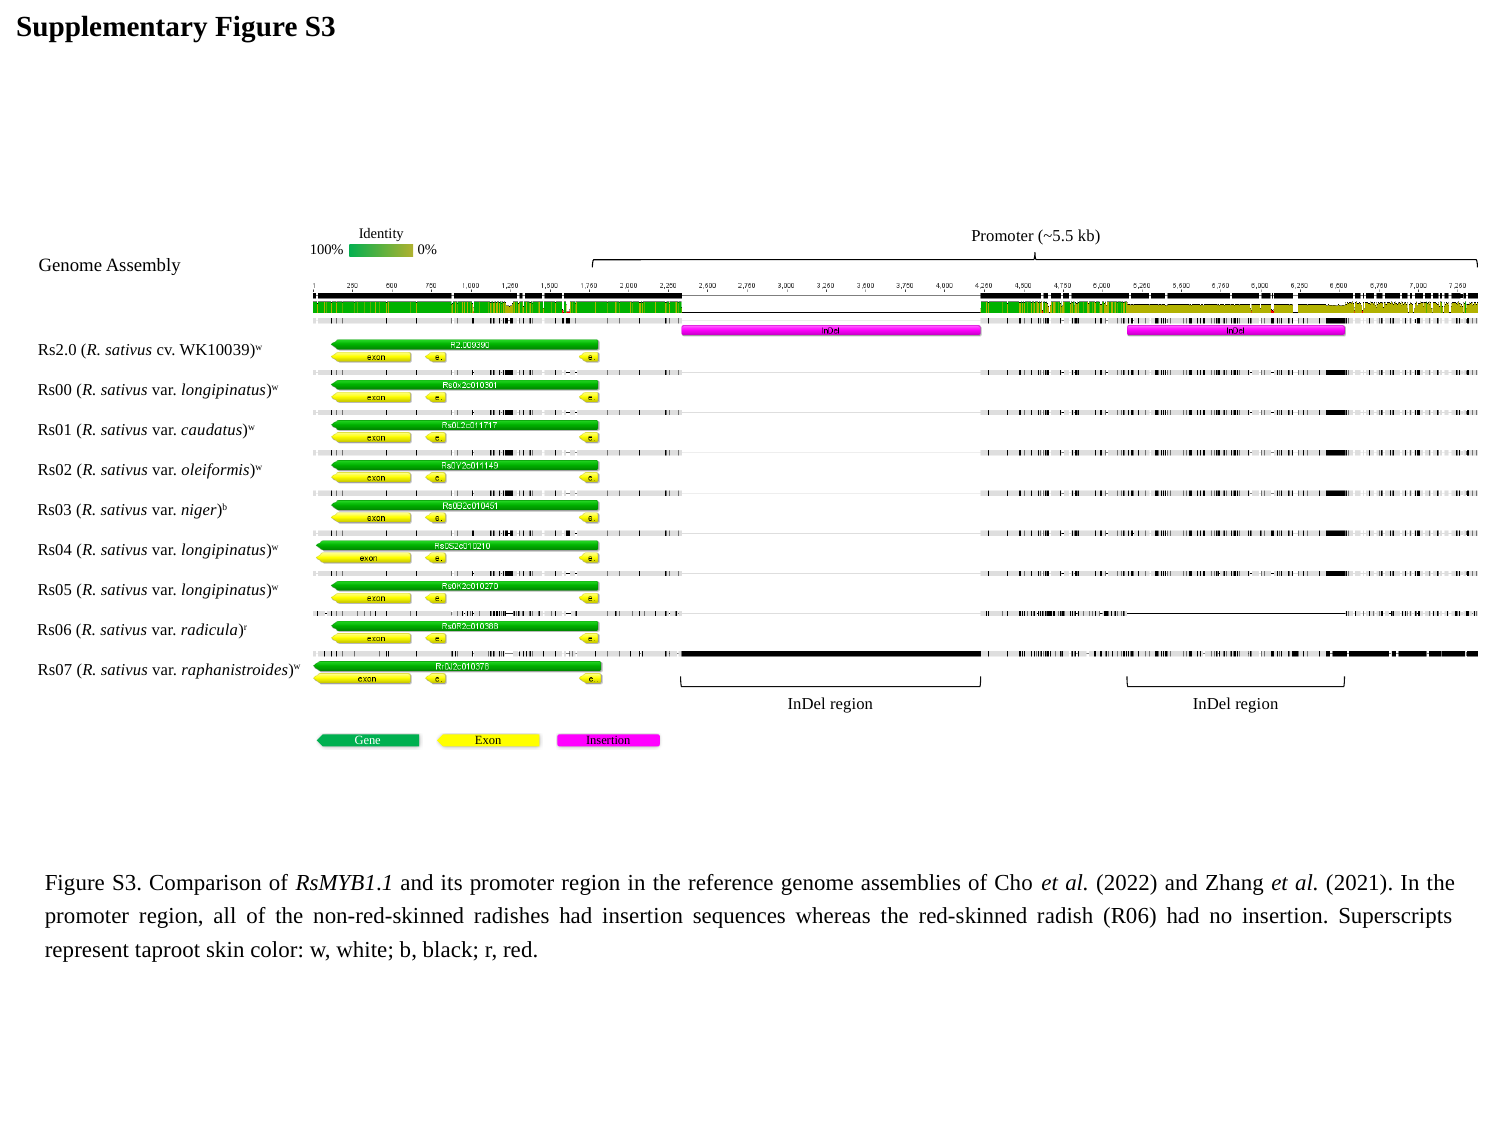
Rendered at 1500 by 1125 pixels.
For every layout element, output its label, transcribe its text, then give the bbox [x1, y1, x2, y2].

text_box Supplementary Figure S3 [1, 0, 352, 50]
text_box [22, 216, 1478, 755]
text_box Figure S3. Comparison of RsMYB1.1 and its promoter region in the reference genome assemblies of Cho et al. (2022) and Zhang et al. (2021). In the promoter region, all of the non-red-skinned radishes had insertion sequences whereas the red-skinned radish (R06) had no insertion. Superscripts represent taproot skin color: w, white; b, black; r, red. [29, 854, 1470, 969]
